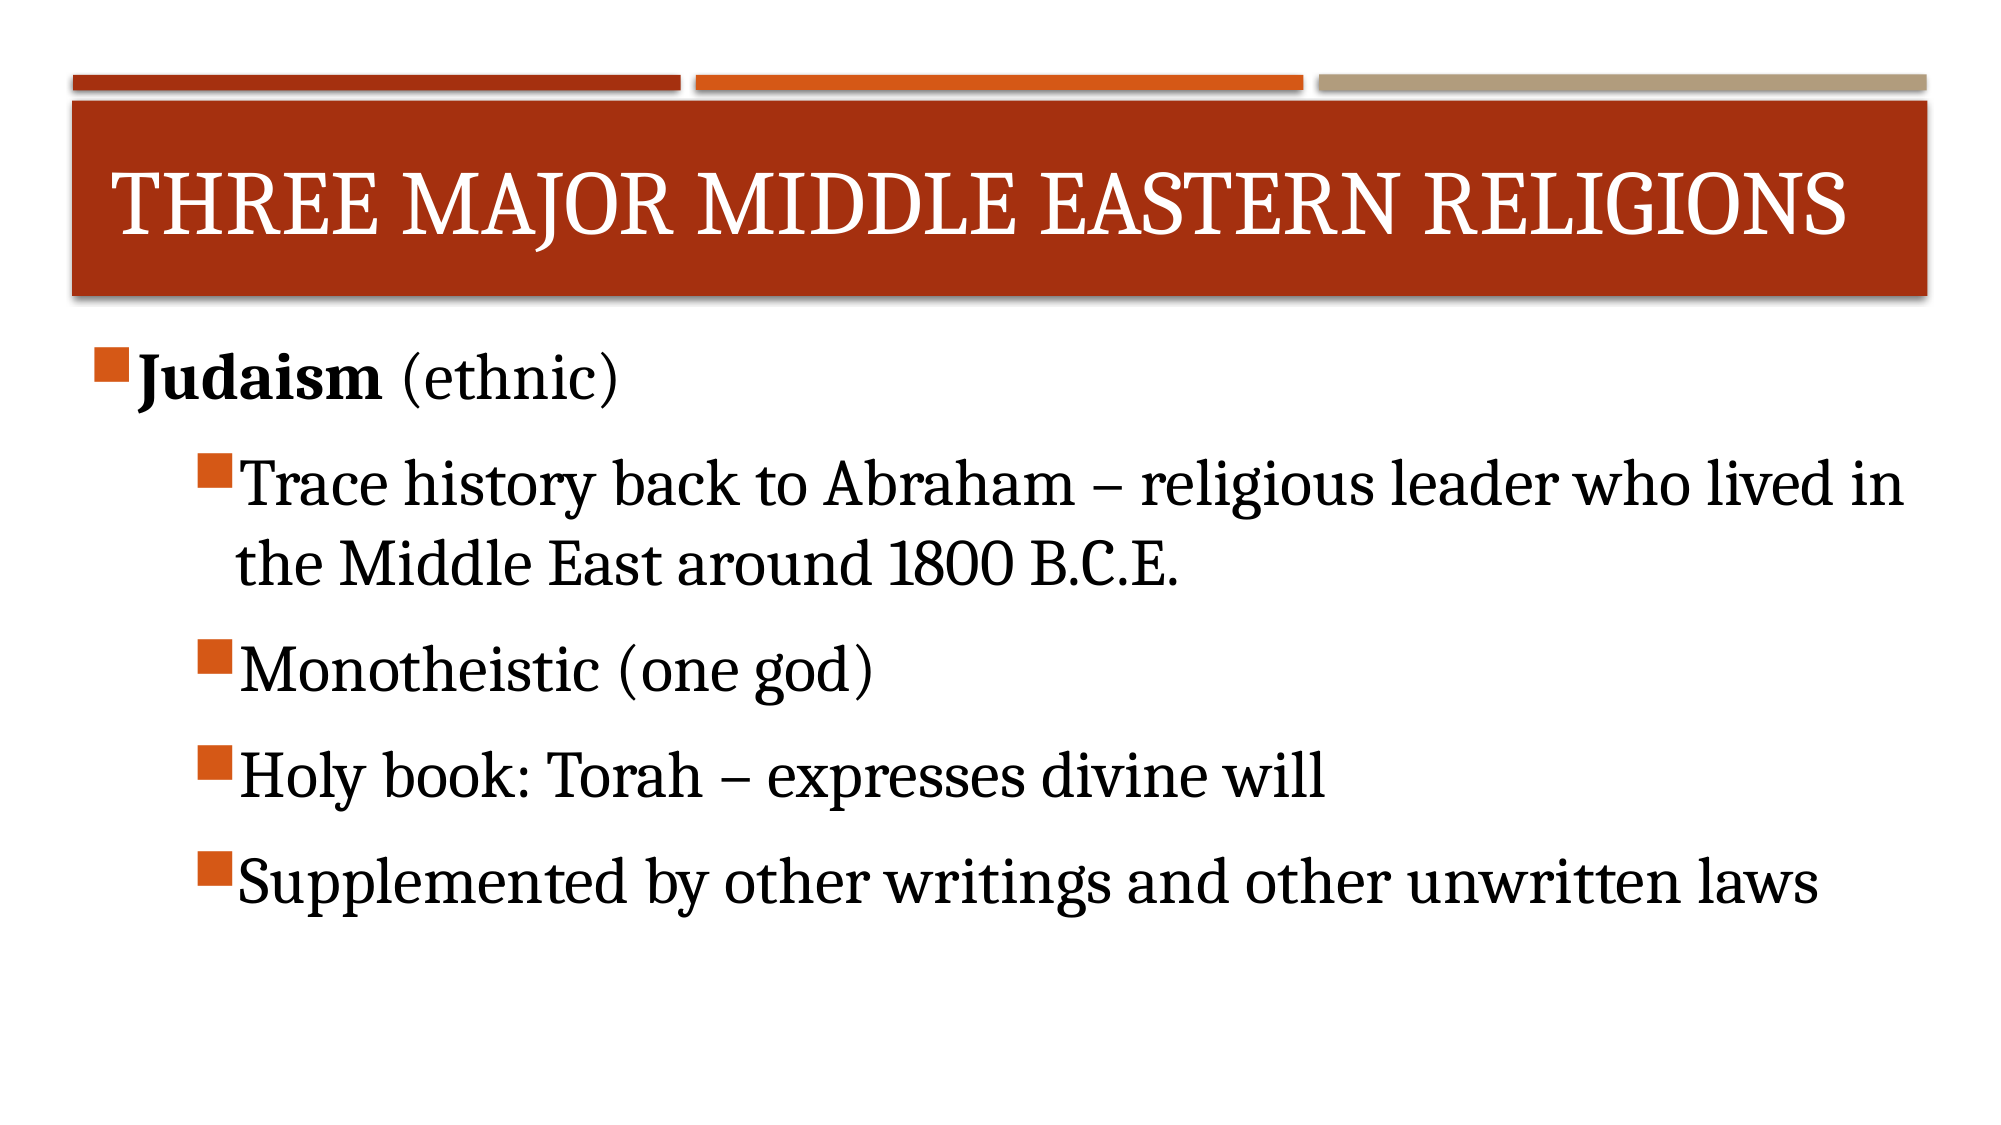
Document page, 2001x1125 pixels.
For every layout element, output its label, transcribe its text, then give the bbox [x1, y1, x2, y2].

title Three Major Middle Eastern Religions [95, 115, 1924, 282]
list Judaism (ethnic) Trace history back to Abraham – religious leader who lived in the Middle East around 1800 B.C.E. Monotheistic (one god) Holy book: Torah – expresses divine will Supplemented by other writings and other unwritten laws [73, 325, 1924, 1082]
